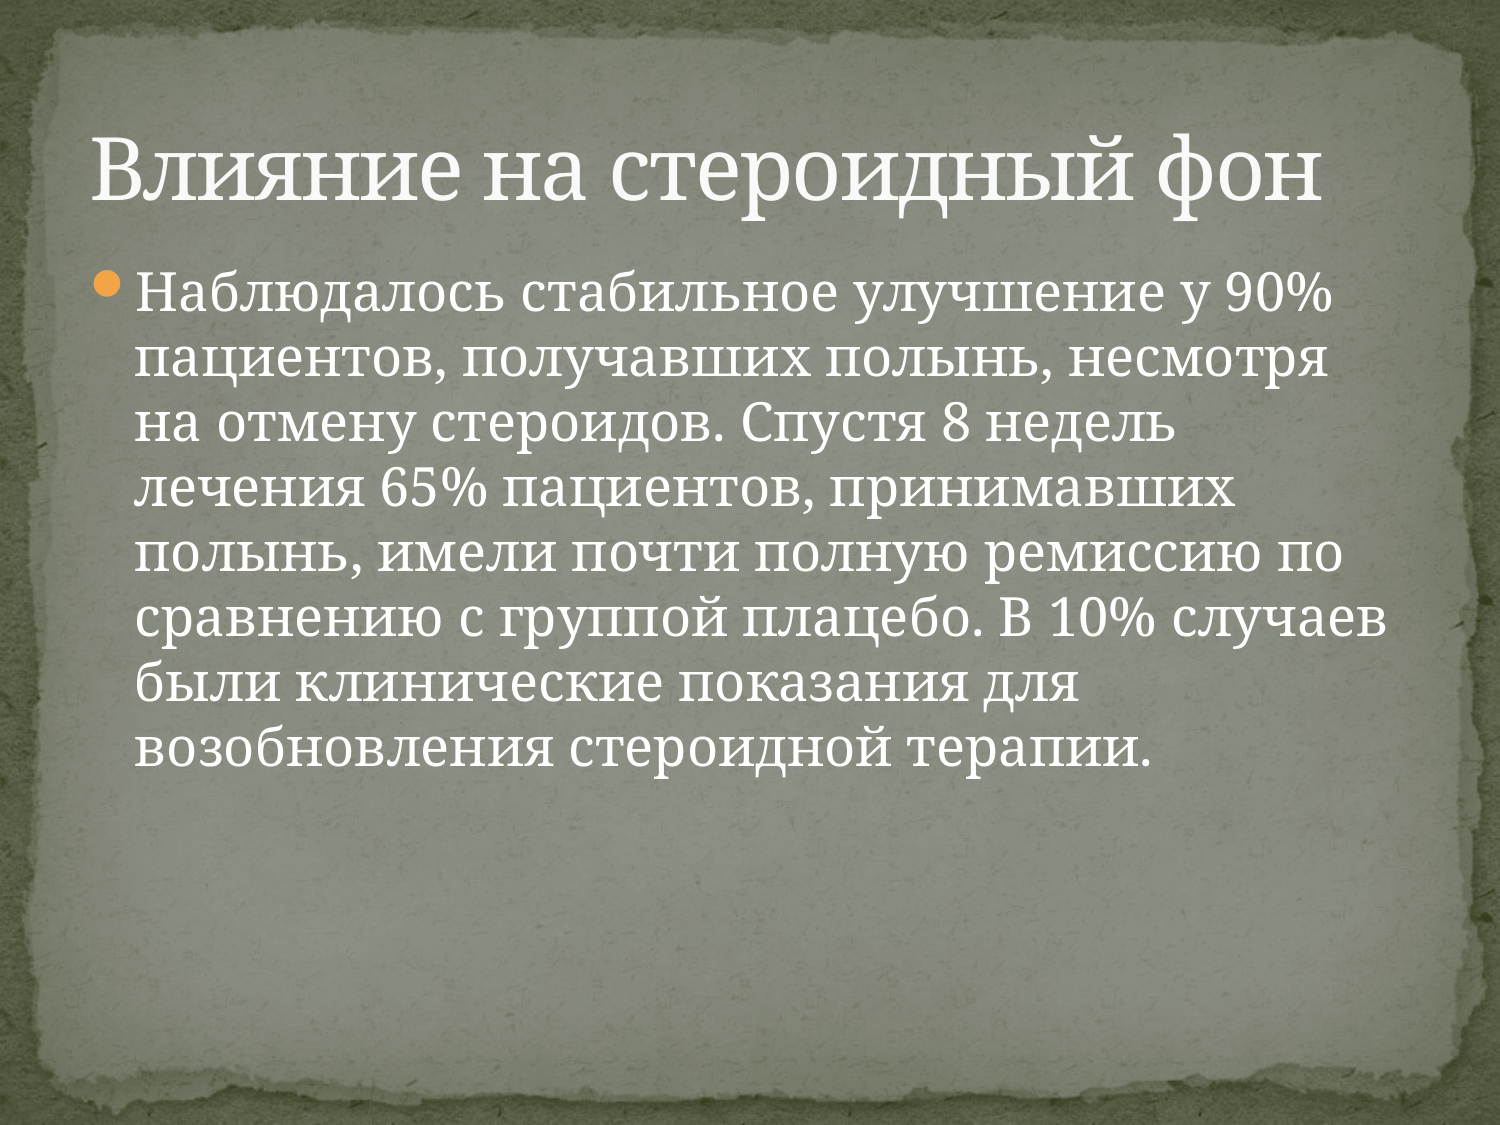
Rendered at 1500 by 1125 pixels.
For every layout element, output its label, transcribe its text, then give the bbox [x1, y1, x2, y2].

title Влияние на стероидный фон [74, 24, 1425, 225]
list Наблюдалось стабильное улучшение у 90% пациентов, получавших полынь, несмотря на отмену стероидов. Спустя 8 недель лечения 65% пациентов, принимавших полынь, имели почти полную ремиссию по сравнению с группой плацебо. В 10% случаев были клинические показания для возобновления стероидной терапии. [75, 249, 1425, 1000]
